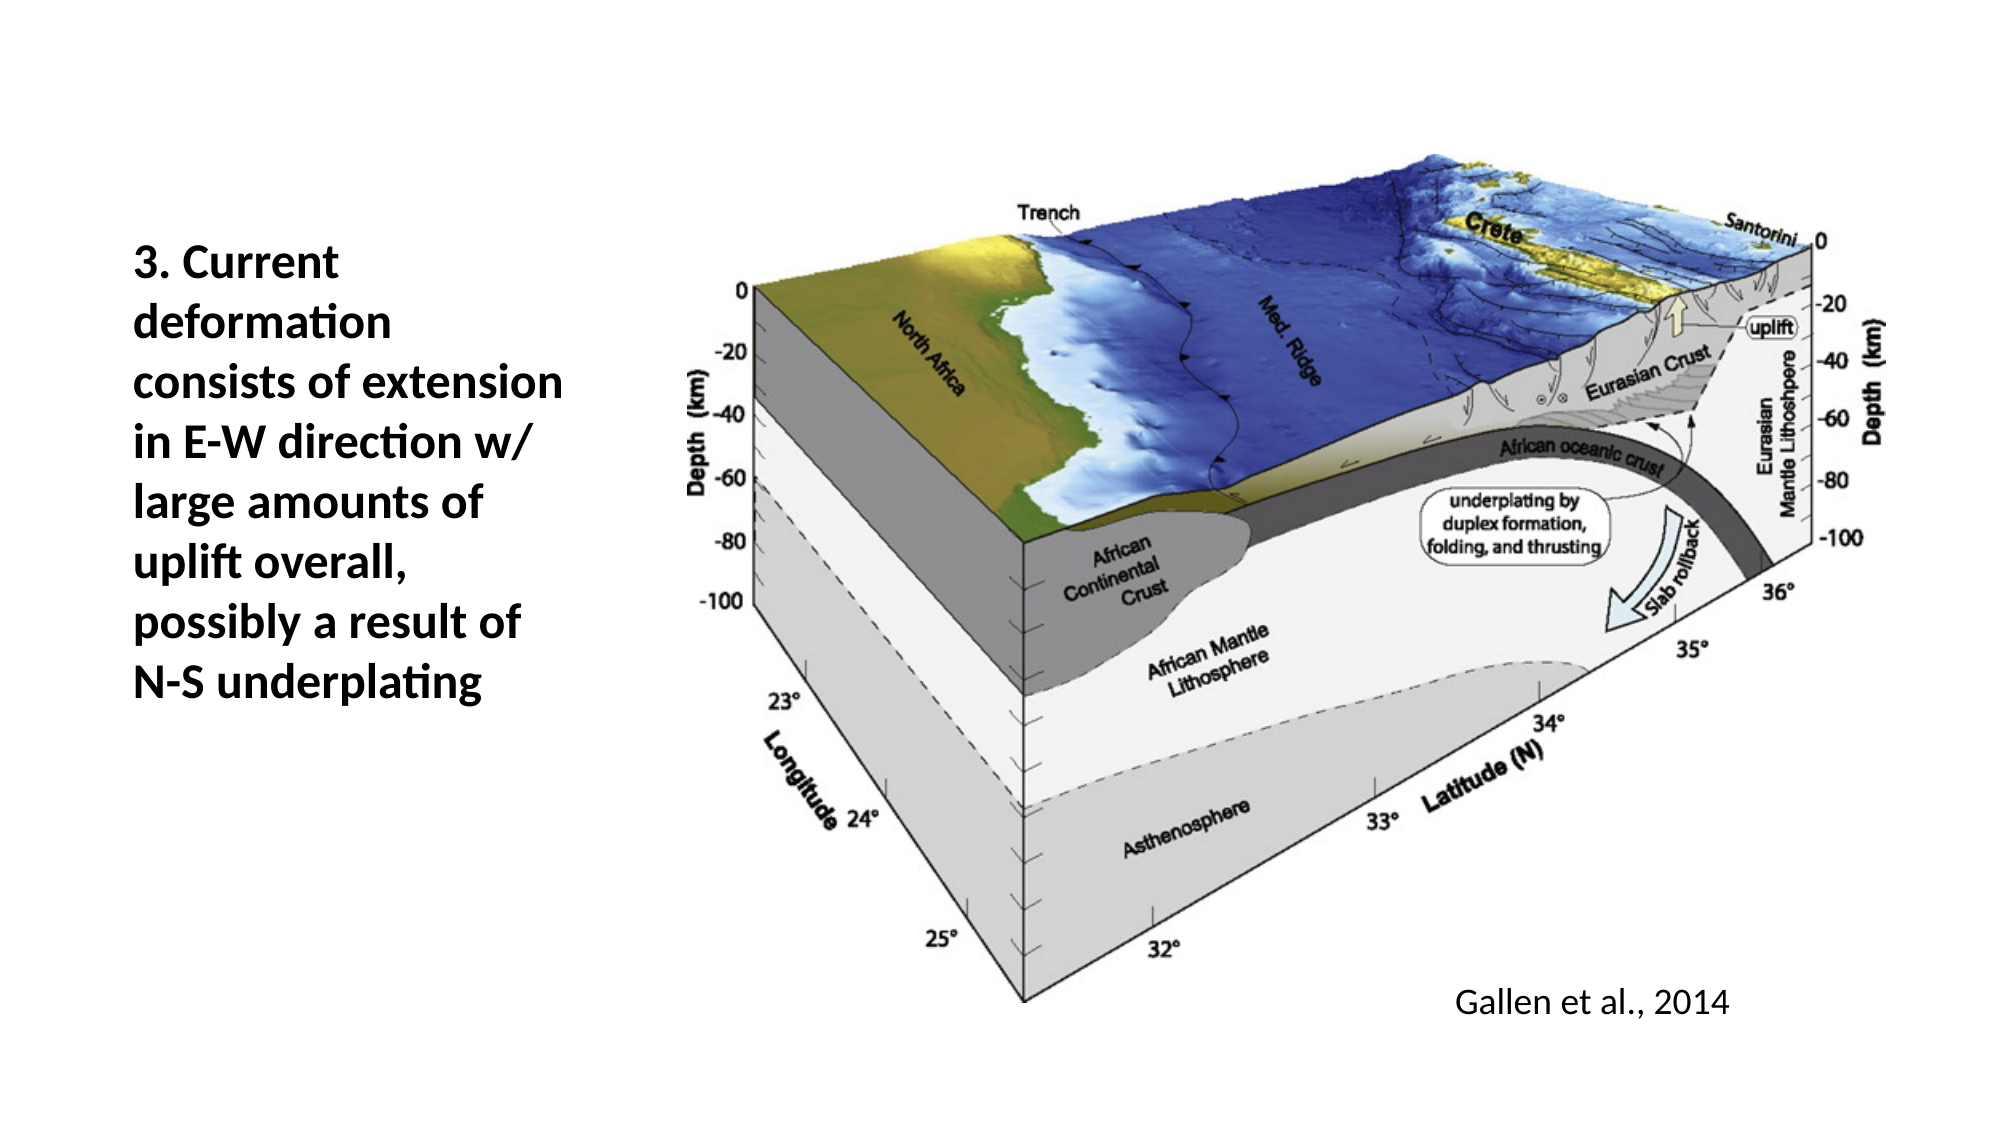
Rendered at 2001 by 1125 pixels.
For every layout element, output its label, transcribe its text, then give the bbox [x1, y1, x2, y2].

text_box Gallen et al., 2014 [1440, 970, 1895, 1030]
picture [687, 154, 1886, 1003]
text_box 3. Current deformation consists of extension in E-W direction w/ large amounts of uplift overall, possibly a result of N-S underplating [118, 220, 582, 716]
